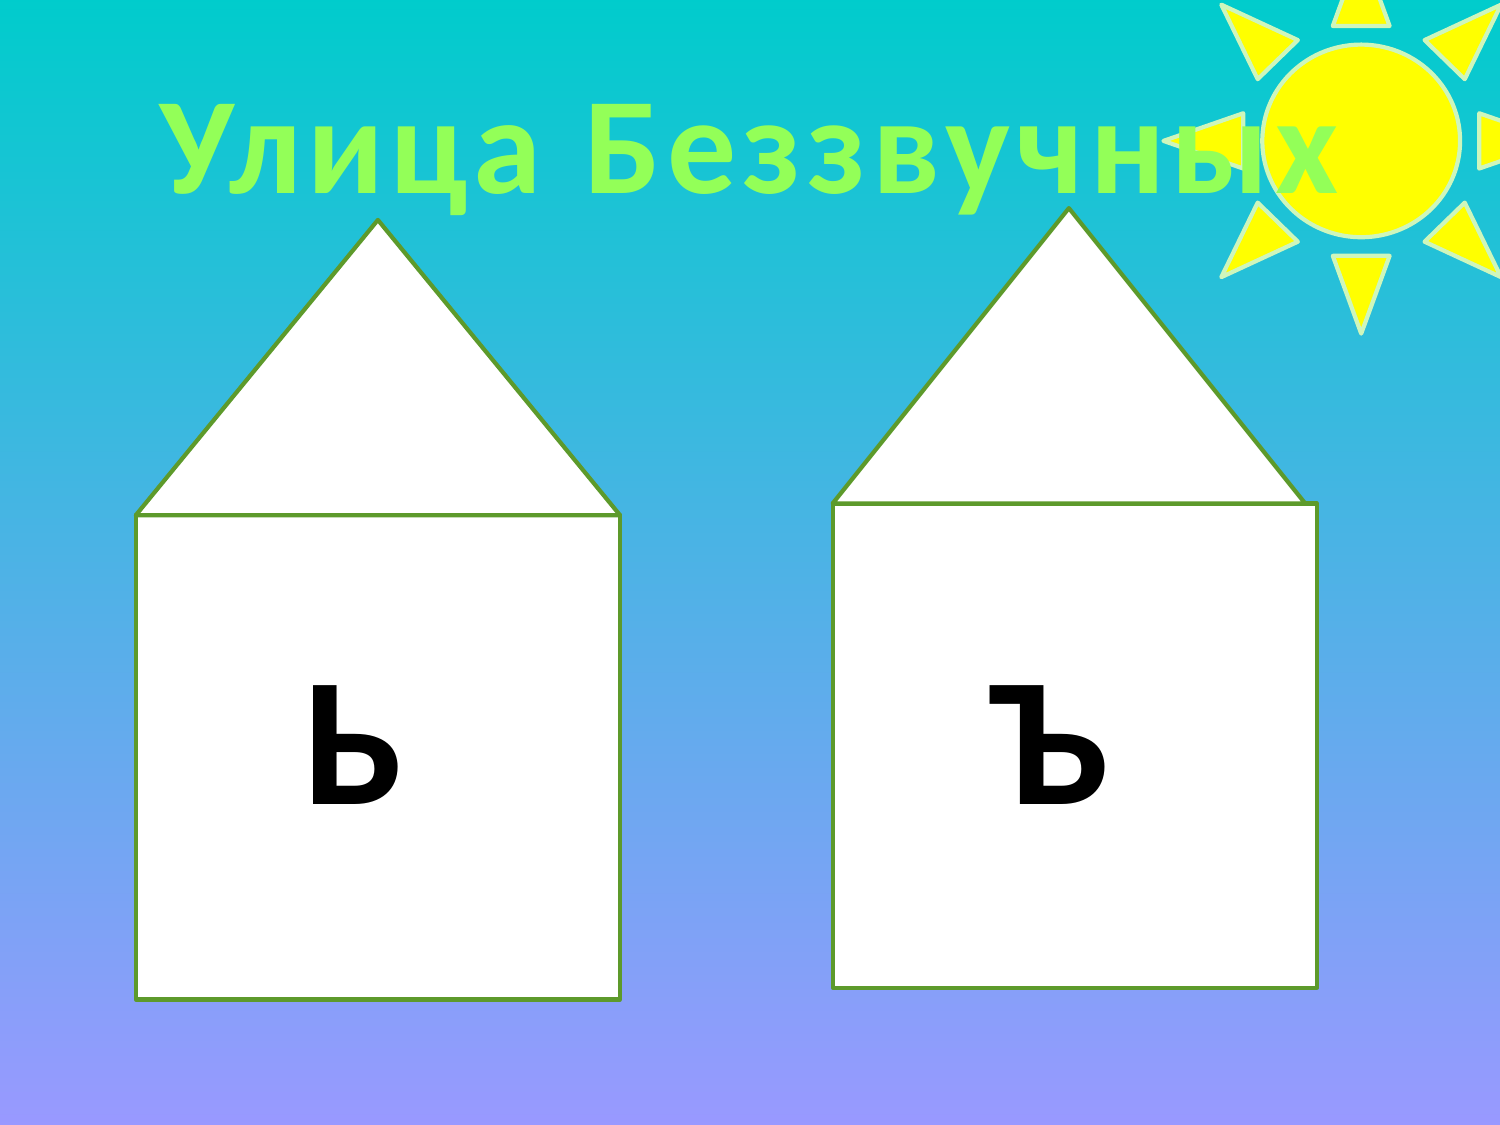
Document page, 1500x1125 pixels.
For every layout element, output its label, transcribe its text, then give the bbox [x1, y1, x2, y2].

list Ь [75, 262, 738, 1005]
text_box [1325, 233, 1397, 240]
text_box [1330, 0, 1392, 29]
text_box [1219, 2, 1300, 45]
title Улица Беззвучных [75, 45, 1425, 233]
text_box [1425, 64, 1463, 218]
text_box [1422, 2, 1500, 82]
text_box [1330, 253, 1392, 262]
text_box [133, 217, 622, 518]
text_box [830, 206, 1308, 506]
list Ъ [762, 262, 1425, 1005]
text_box [1477, 111, 1500, 171]
text_box [1422, 200, 1500, 279]
text_box [1226, 233, 1300, 262]
